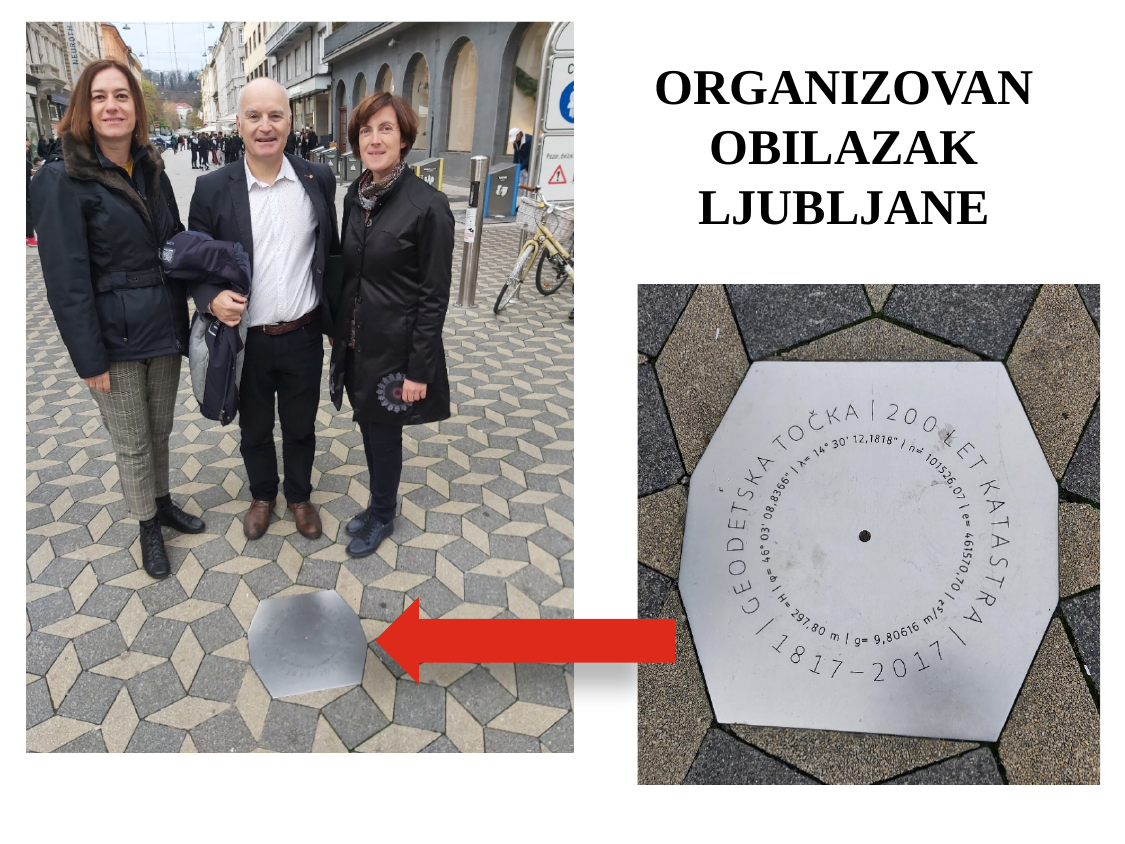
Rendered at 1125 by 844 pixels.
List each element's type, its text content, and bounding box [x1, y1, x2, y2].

text_box [394, 662, 618, 687]
picture [0, 22, 1119, 785]
text_box ORGANIZOVAN OBILAZAK LJUBLJANE [631, 46, 1057, 242]
